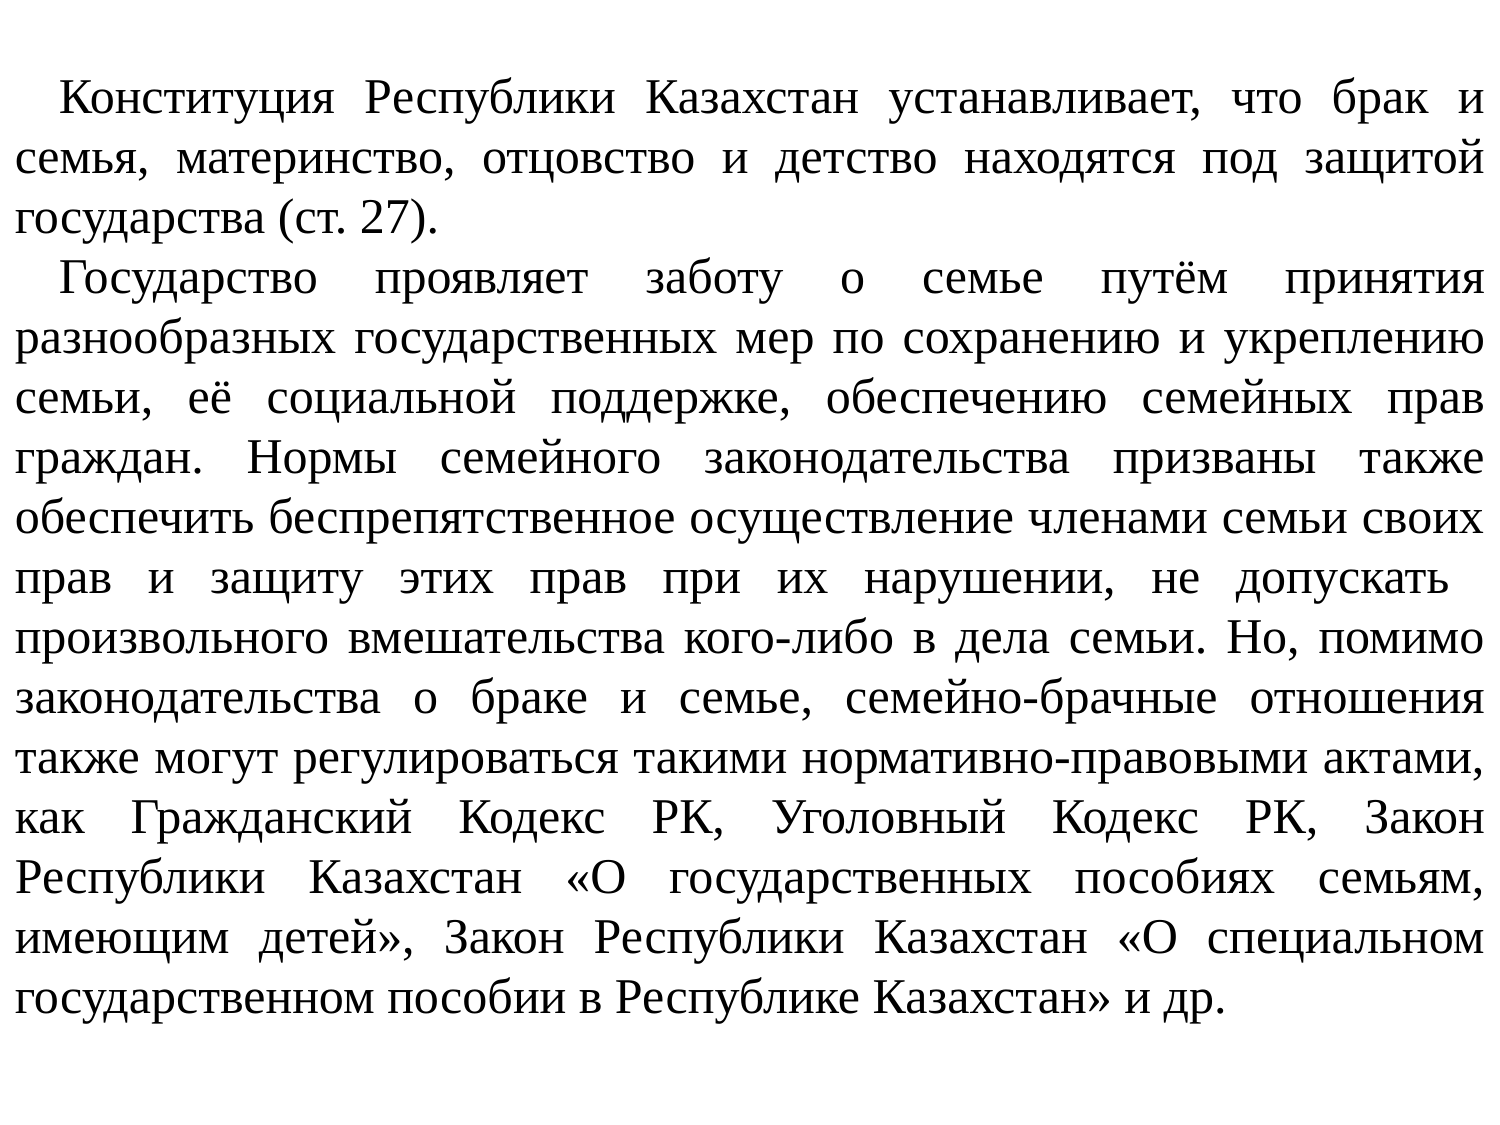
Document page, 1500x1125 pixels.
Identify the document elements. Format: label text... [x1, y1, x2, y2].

text_box Конституция Республики Казахстан устанавливает, что брак и семья, материнство, отцовство и детство находятся под защитой государства (ст. 27). Государство проявляет заботу о семье путём принятия разнообразных государственных мер по сохранению и укреплению семьи, её социальной поддержке, обеспечению семейных прав граждан. Нормы семейного законодательства призваны также обеспечить беспрепятственное осуществление членами семьи своих прав и защиту этих прав при их нарушении, не допускать произвольного вмешательства кого-либо в дела семьи. Но, помимо законодательства о браке и семье, семейно-брачные отношения также могут регулироваться такими нормативно-правовыми актами, как Гражданский Кодекс РК, Уголовный Кодекс РК, Закон Республики Казахстан «О государственных пособиях семьям, имеющим детей», Закон Республики Казахстан «О специальном государственном пособии в Республике Казахстан» и др. [0, 56, 1500, 1092]
